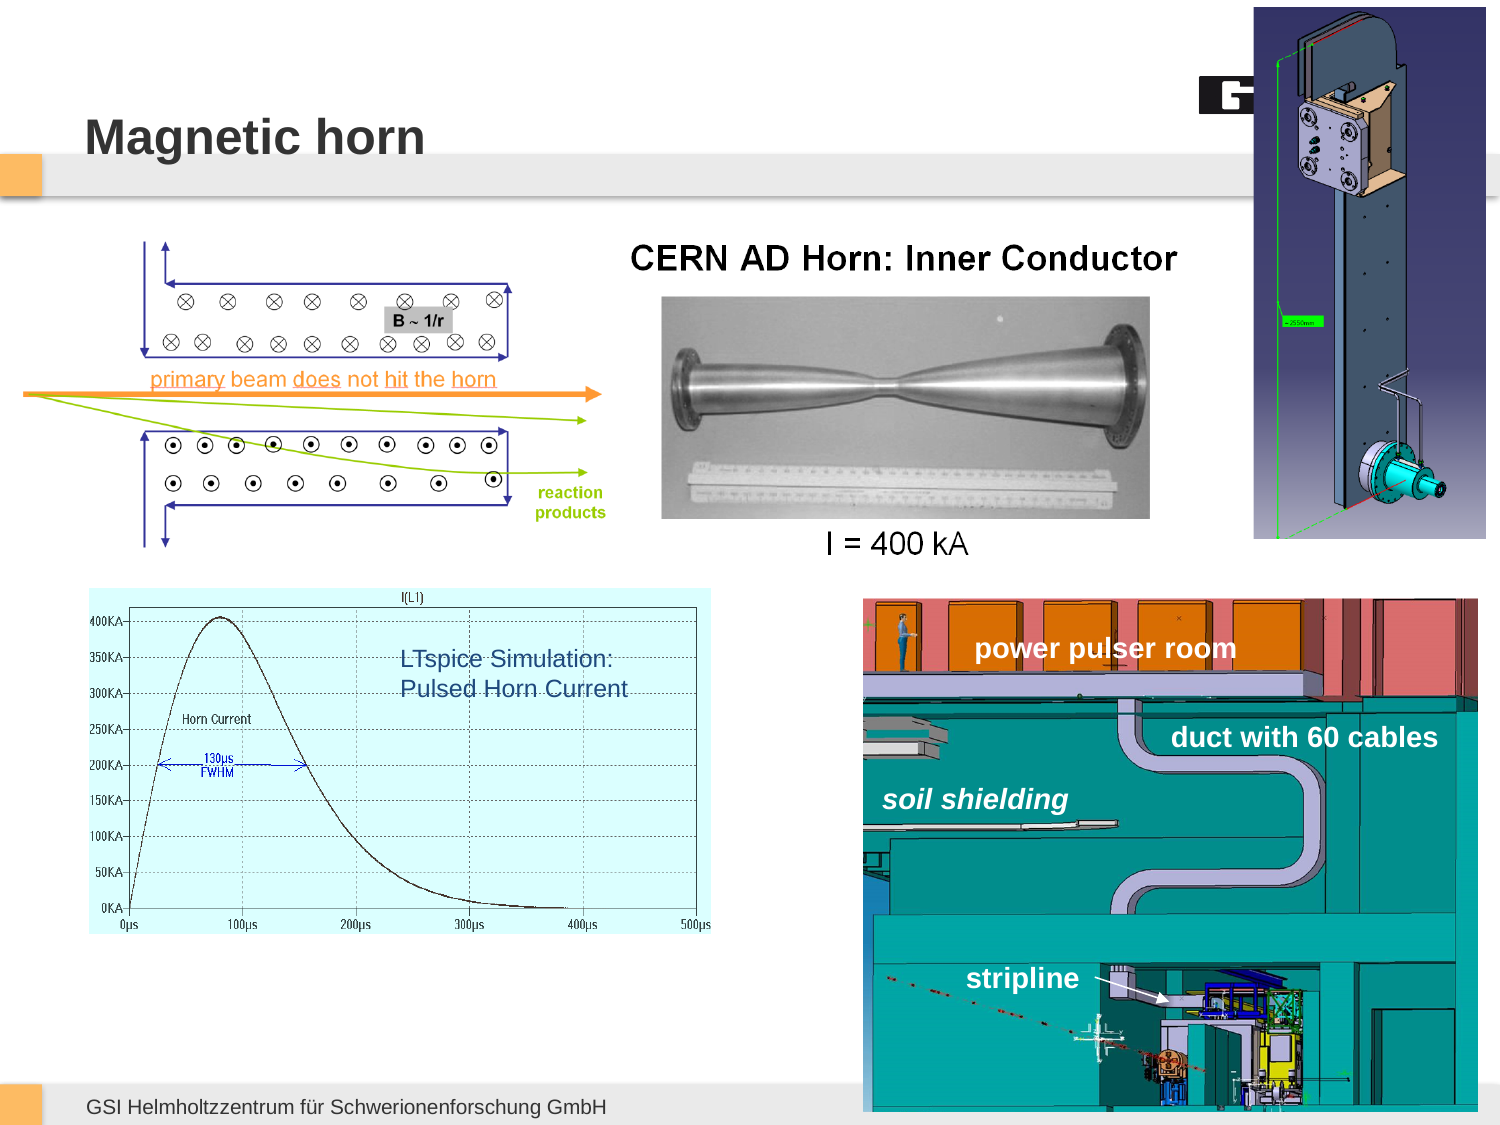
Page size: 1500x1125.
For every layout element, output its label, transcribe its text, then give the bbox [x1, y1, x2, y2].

picture [1197, 0, 1487, 540]
title Magnetic horn [69, 42, 1094, 172]
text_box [1094, 977, 1170, 1002]
picture [863, 597, 1479, 1112]
picture [11, 231, 1196, 575]
picture [89, 588, 711, 934]
